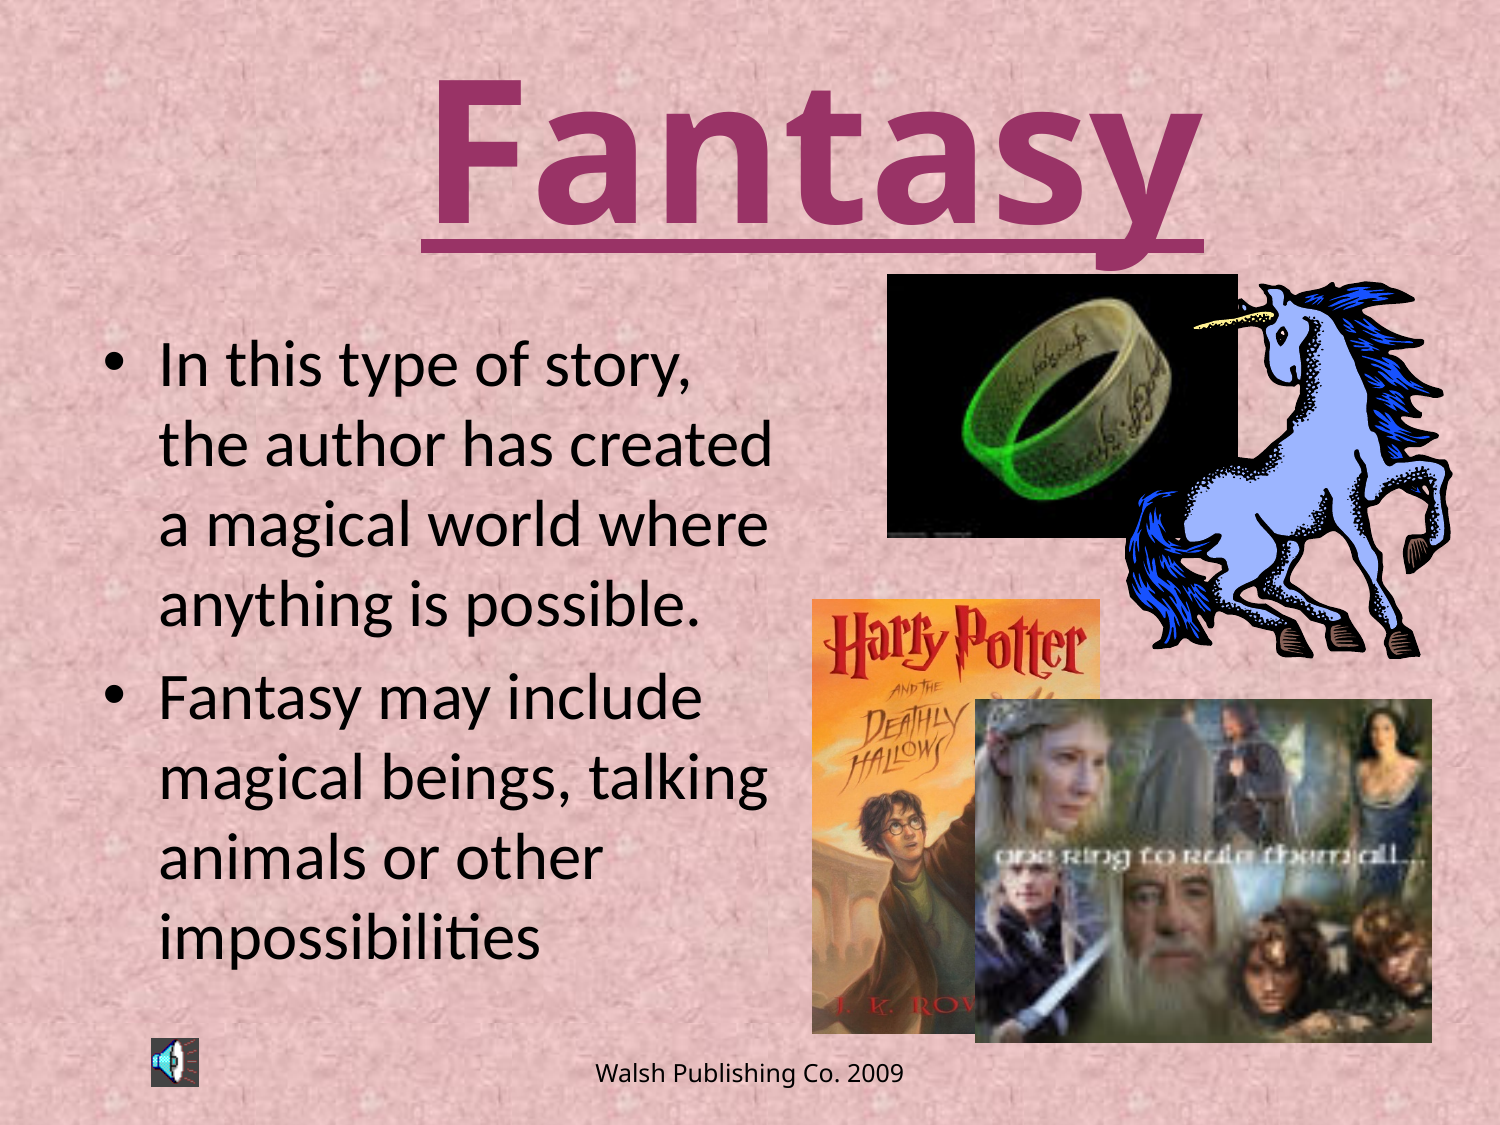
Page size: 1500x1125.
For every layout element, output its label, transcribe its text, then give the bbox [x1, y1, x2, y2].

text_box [887, 274, 1123, 539]
list In this type of story, the author has created a magical world where anything is possible. Fantasy may include magical beings, talking animals or other impossibilities [87, 312, 801, 988]
title Fantasy [174, 49, 1451, 238]
footer Walsh Publishing Co. 2009 [512, 1042, 988, 1103]
picture [0, 0, 1500, 1125]
